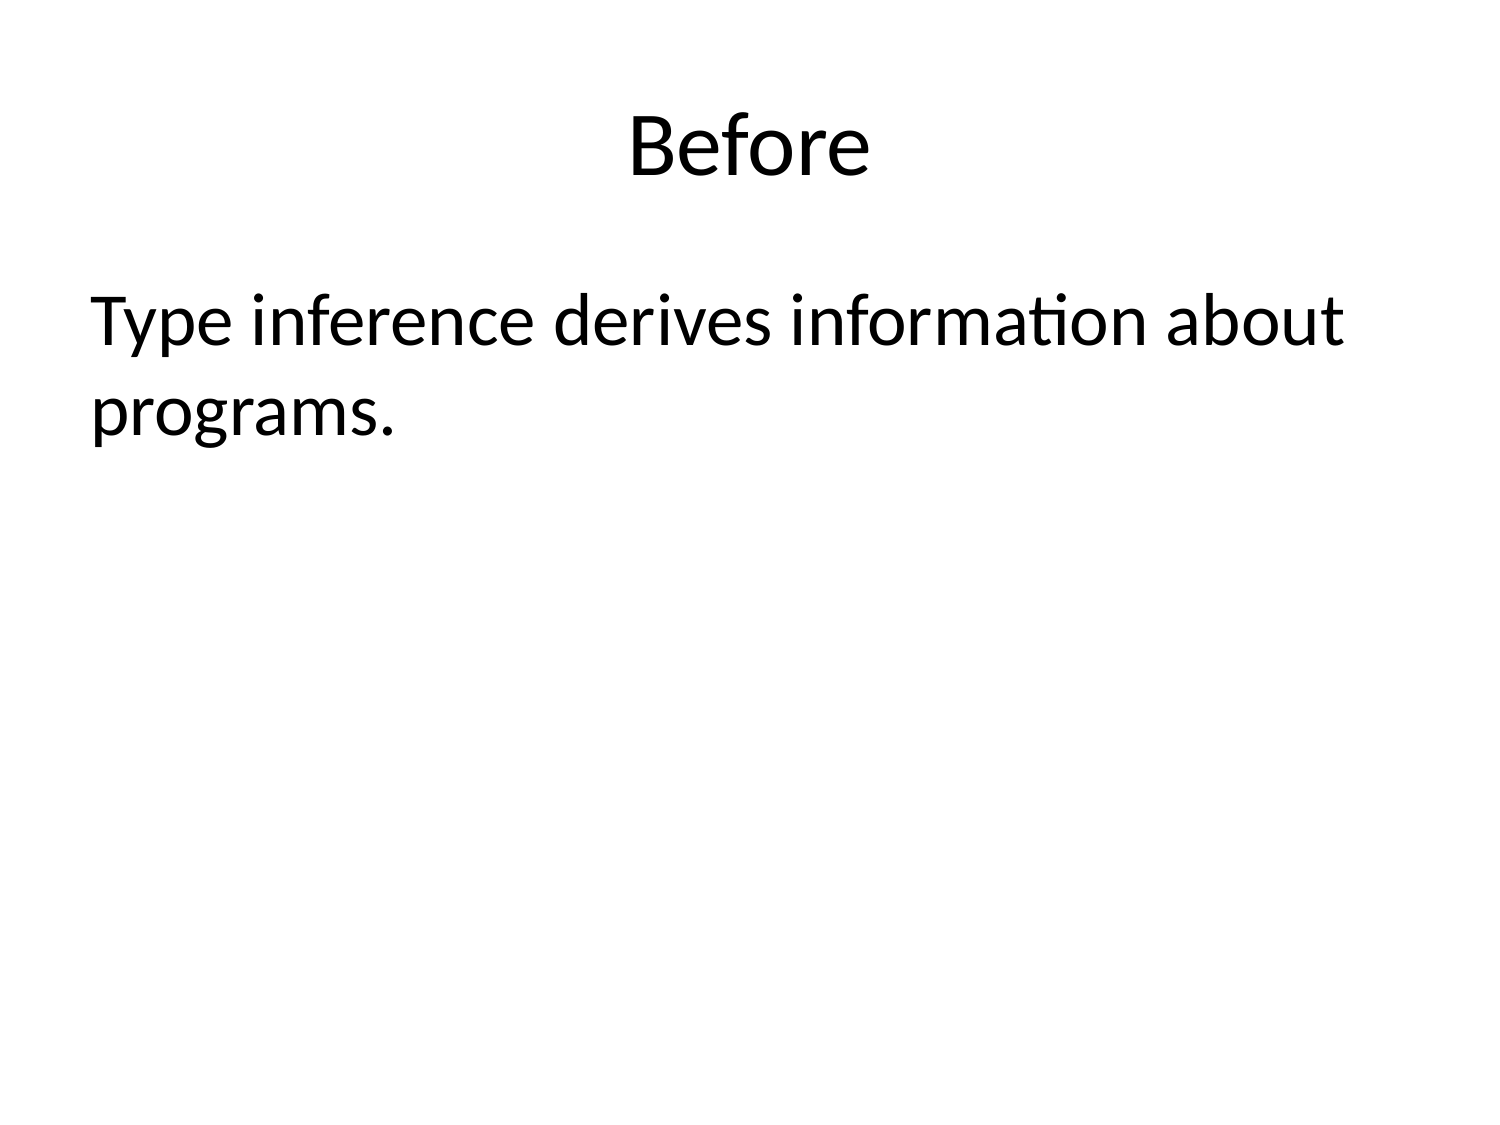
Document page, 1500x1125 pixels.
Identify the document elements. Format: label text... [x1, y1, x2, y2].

list Type inference derives information about programs. [75, 262, 1425, 1005]
title Before [75, 45, 1425, 233]
